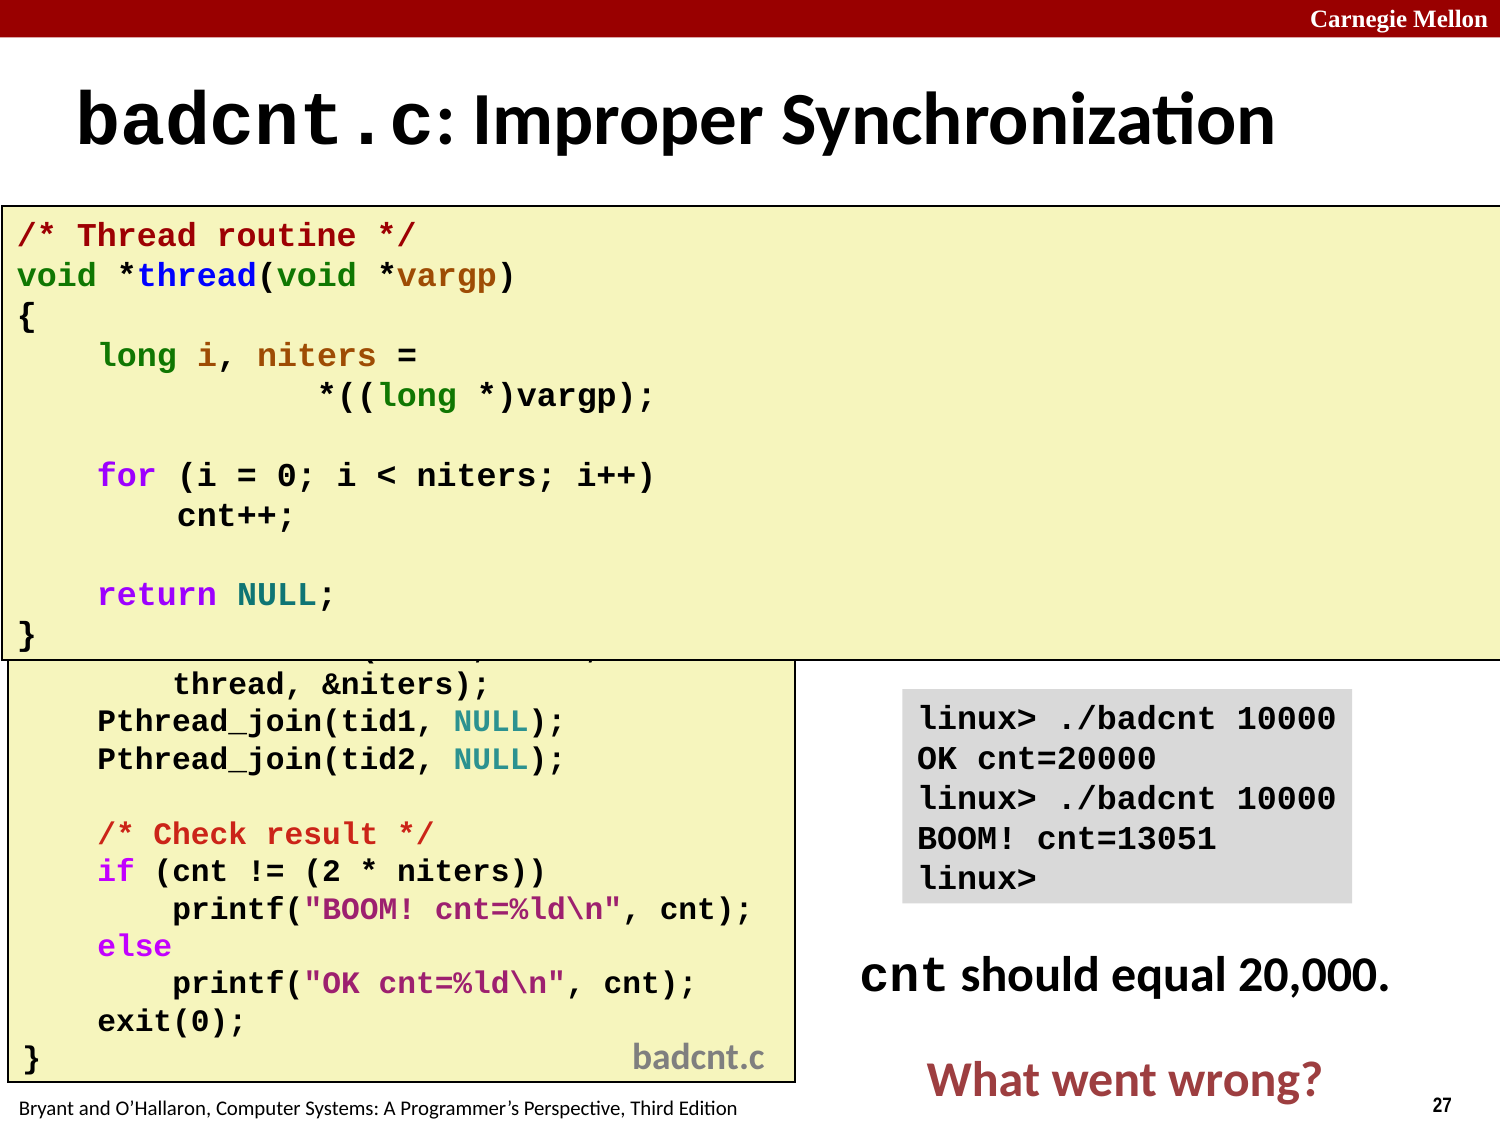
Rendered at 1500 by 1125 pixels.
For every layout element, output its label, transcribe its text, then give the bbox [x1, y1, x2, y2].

text_box /* Thread routine */ void *thread(void *vargp) { long i, niters = *((long *)vargp); for (i = 0; i < niters; i++) cnt++; return NULL; } [2, 205, 1500, 660]
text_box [837, 687, 1413, 1116]
text_box /* Global shared variable */ volatile long cnt = 0; /* Counter */ int main(int argc, char **argv) { long niters; pthread_t tid1, tid2; niters = atoi(argv[1]); Pthread_create(&tid1, NULL, thread, &niters); Pthread_create(&tid2, NULL, thread, &niters); Pthread_join(tid1, NULL); Pthread_join(tid2, NULL); /* Check result */ if (cnt != (2 * niters)) printf("BOOM! cnt=%ld\n", cnt); else printf("OK cnt=%ld\n", cnt); exit(0); } [7, 660, 796, 1083]
title badcnt.c: Improper Synchronization [59, 24, 1500, 205]
text_box badcnt.c [617, 1024, 780, 1085]
